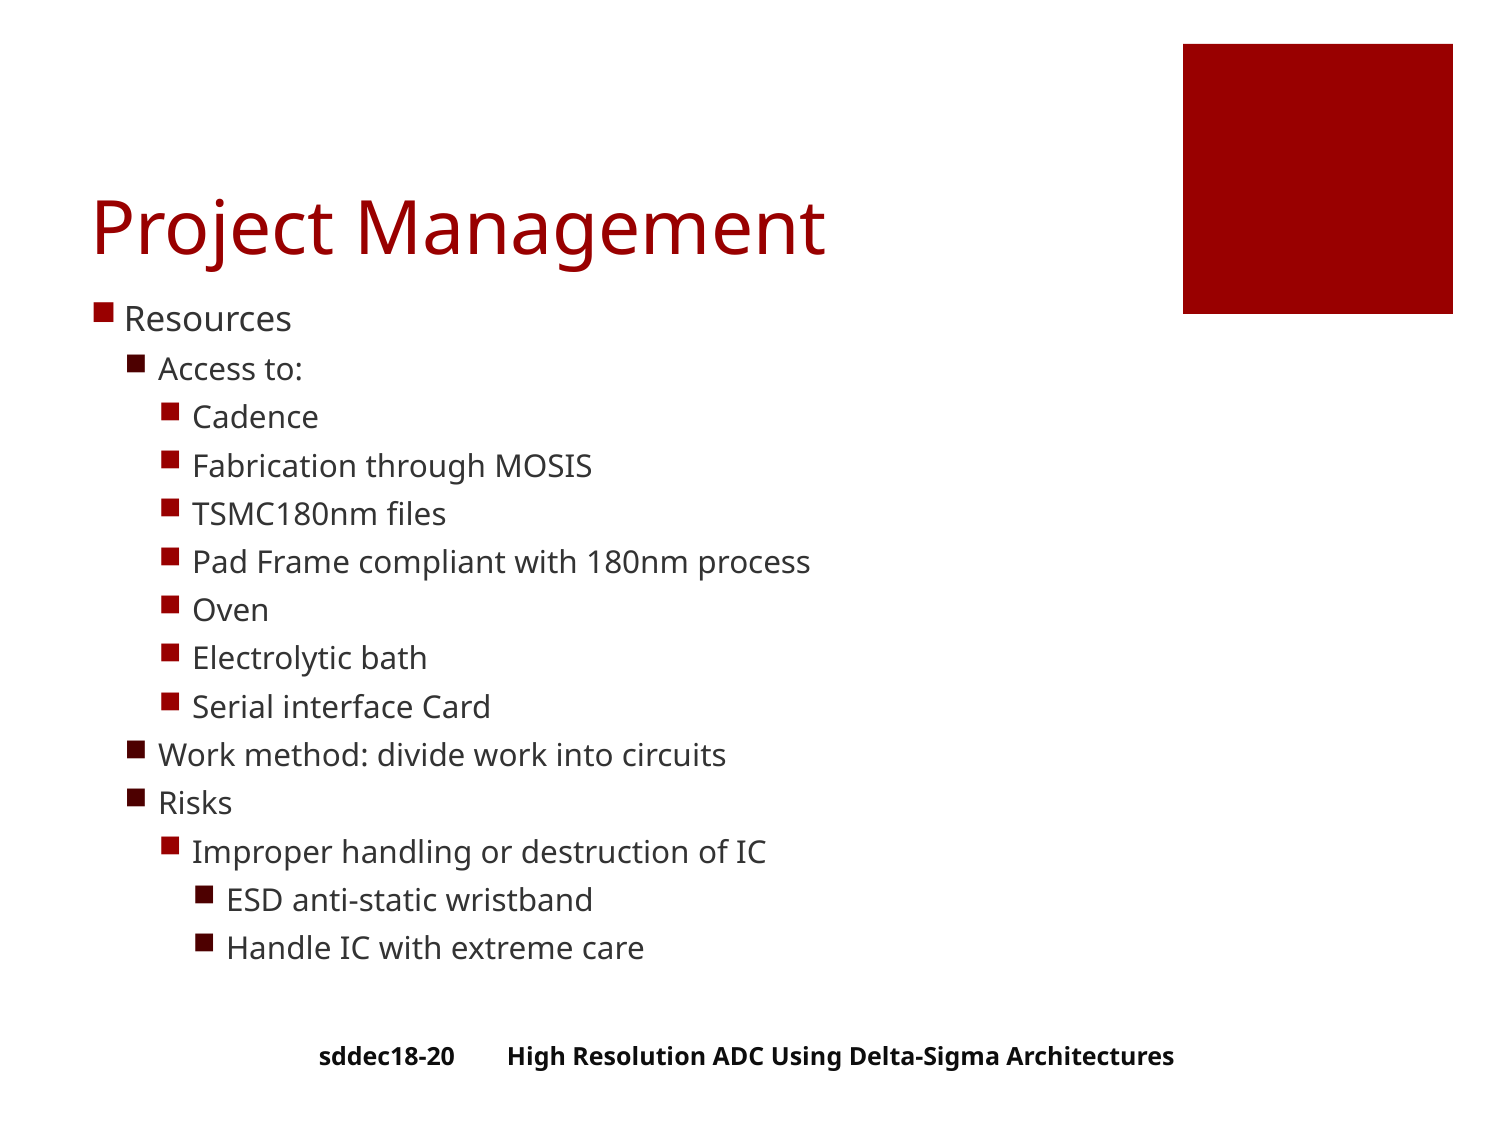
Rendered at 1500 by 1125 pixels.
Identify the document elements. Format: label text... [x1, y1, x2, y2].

list Resources Access to: Cadence Fabrication through MOSIS TSMC180nm files Pad Frame compliant with 180nm process Oven Electrolytic bath Serial interface Card Work method: divide work into circuits Risks Improper handling or destruction of IC ESD anti-static wristband Handle IC with extreme care [75, 289, 1143, 980]
title Project Management [75, 156, 1143, 278]
text_box sddec18-20 High Resolution ADC Using Delta-Sigma Architectures [267, 1010, 1235, 1101]
